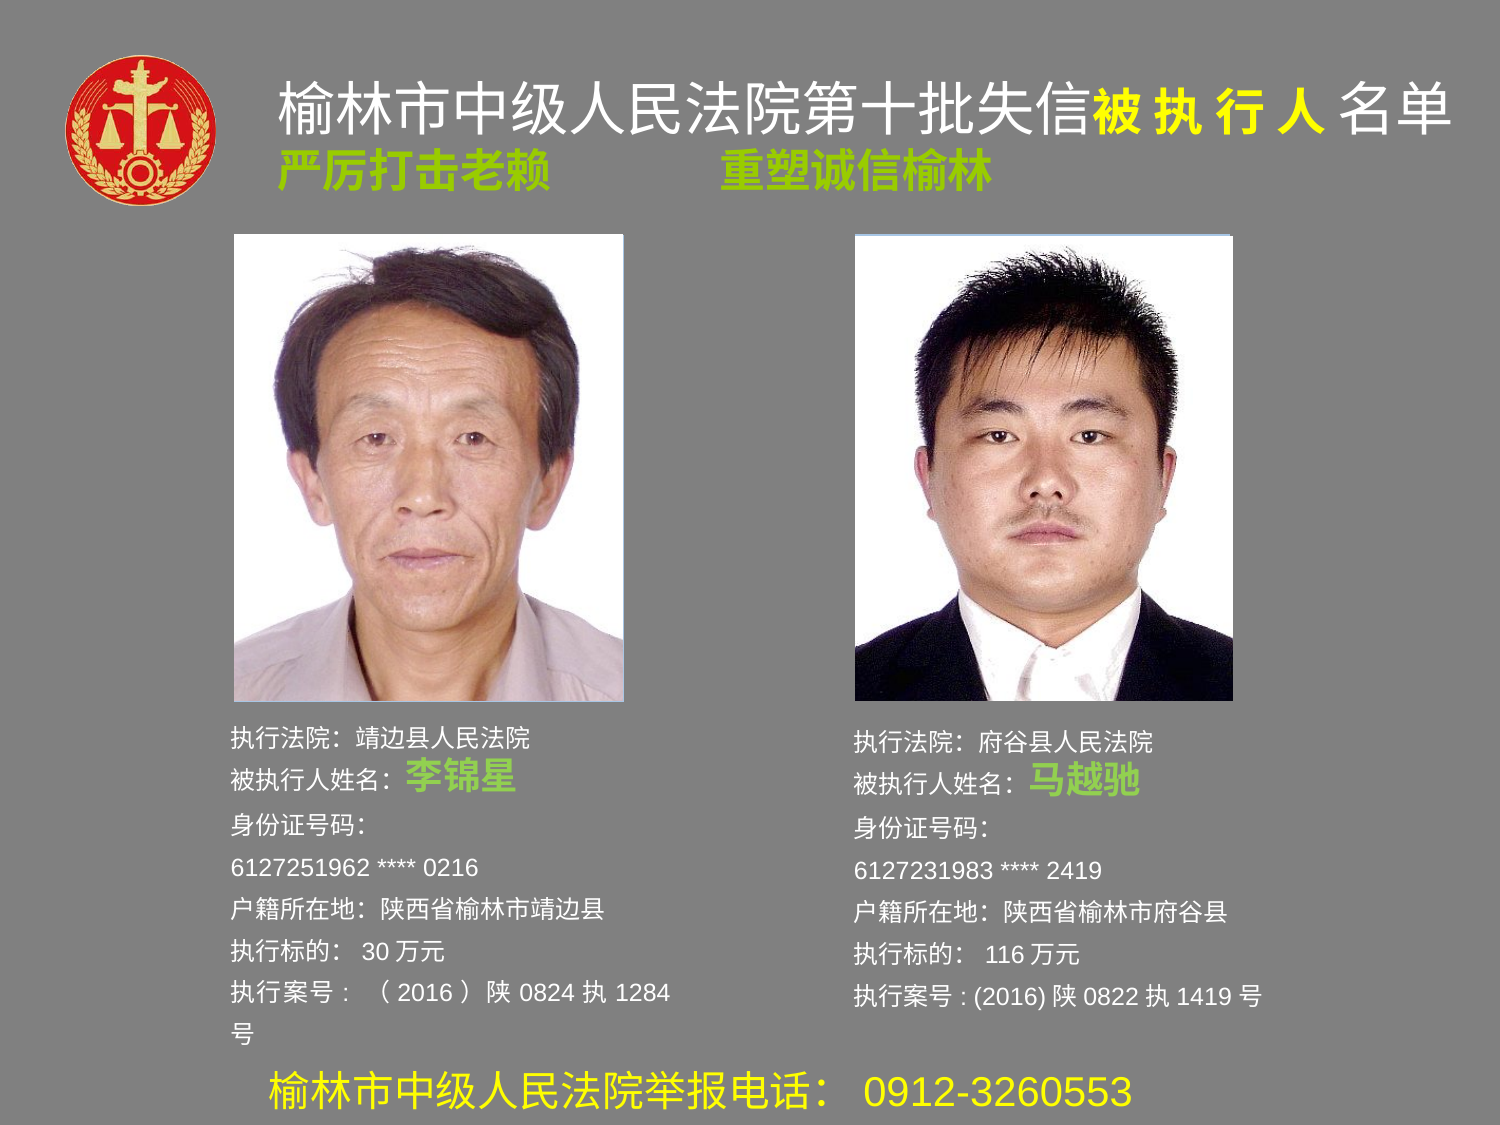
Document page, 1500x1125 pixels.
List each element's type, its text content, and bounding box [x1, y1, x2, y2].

picture [65, 55, 217, 206]
text_box 榆林市中级人民法院举报电话：0912-3260553 [84, 1066, 1399, 1125]
text_box 执行法院：府谷县人民法院 被执行人姓名：马越驰 身份证号码： 6127231983 **** 2419 户籍所在地：陕西省榆林市府谷县 执行标的：116万元 执行案号: (2016)陕0822执1419号 [838, 718, 1316, 1035]
picture [234, 234, 624, 701]
title 榆林市中级人民法院第十批失信被 执 行 人 名单 严厉打击老赖 重塑诚信榆林 [261, 23, 1500, 246]
picture [855, 235, 1233, 702]
text_box 执行法院：靖边县人民法院 被执行人姓名：李锦星 身份证号码： 6127251962 **** 0216 户籍所在地：陕西省榆林市靖边县 执行标的：30万元 执行案号: （2016）陕0824执1284号 [215, 714, 692, 1032]
